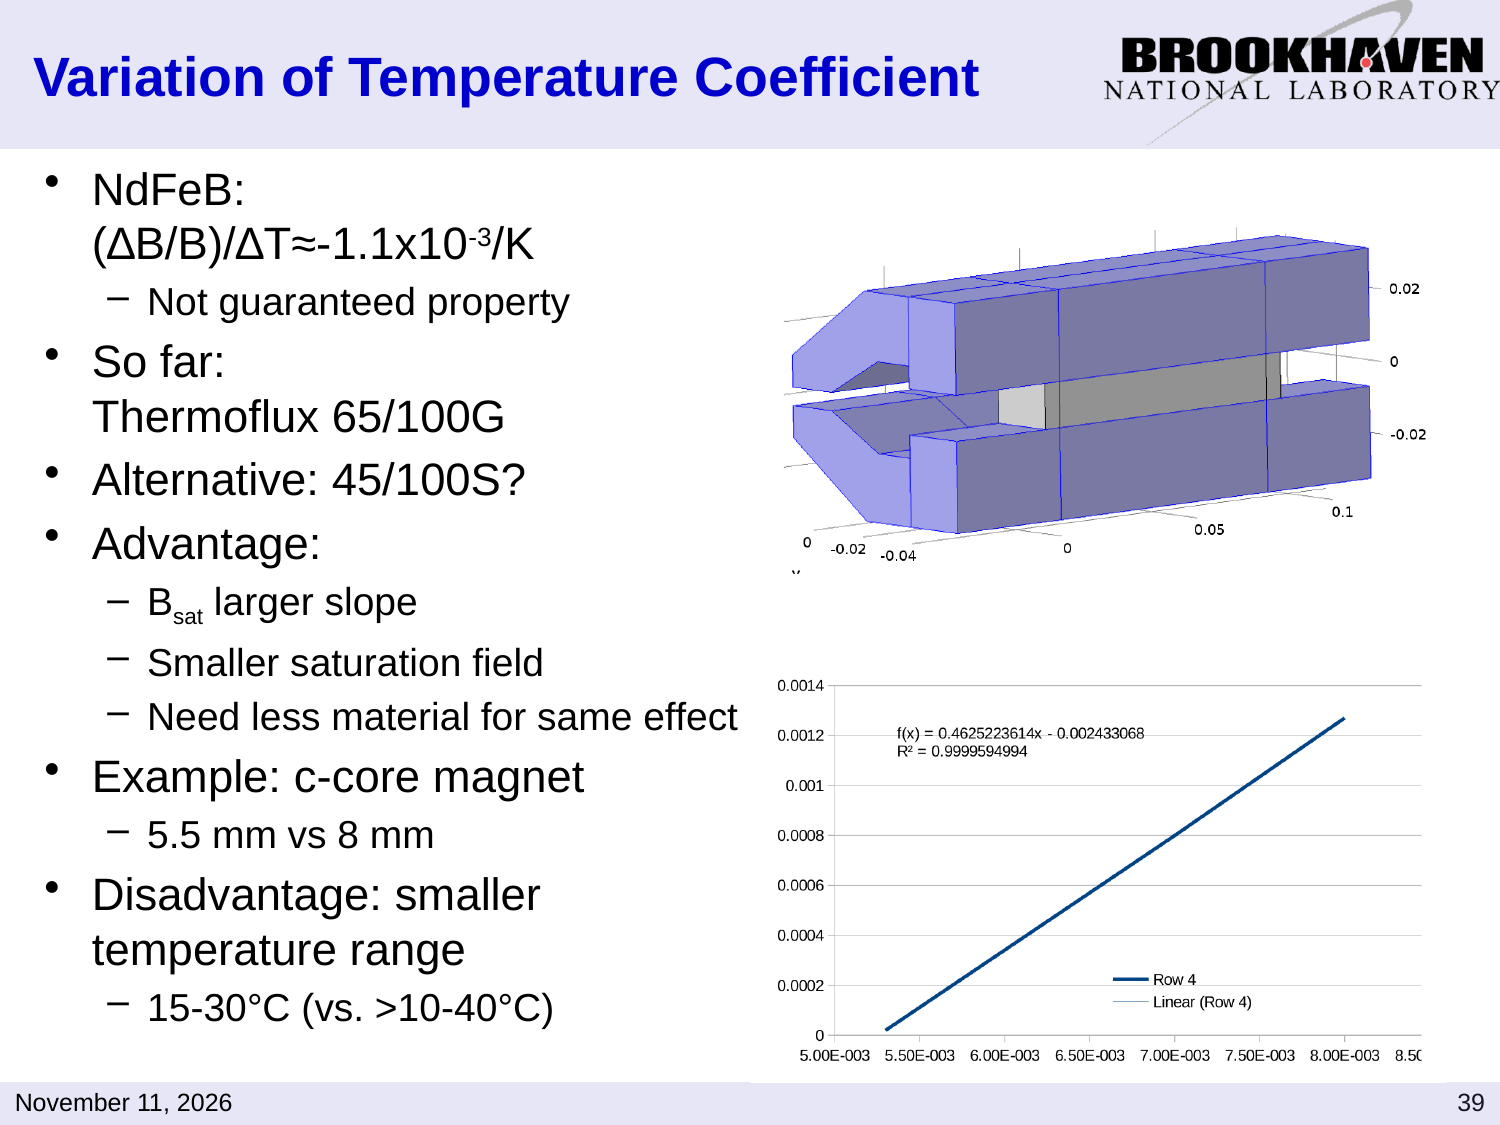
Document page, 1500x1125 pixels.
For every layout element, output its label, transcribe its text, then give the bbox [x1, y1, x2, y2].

picture [1104, 0, 1500, 145]
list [749, 646, 1447, 1083]
title Variation of Temperature Coefficient [17, 10, 1105, 138]
picture [783, 210, 1458, 574]
list NdFeB: (∆B/B)/∆T≈-1.1x10-3/K Not guaranteed property So far: Thermoflux 65/100G Alternative: 45/100S? Advantage: Bsat larger slope Smaller saturation field Need less material for same effect Example: c-core magnet 5.5 mm vs 8 mm Disadvantage: smaller temperature range 15-30°C (vs. >10-40°C) [29, 152, 763, 1083]
